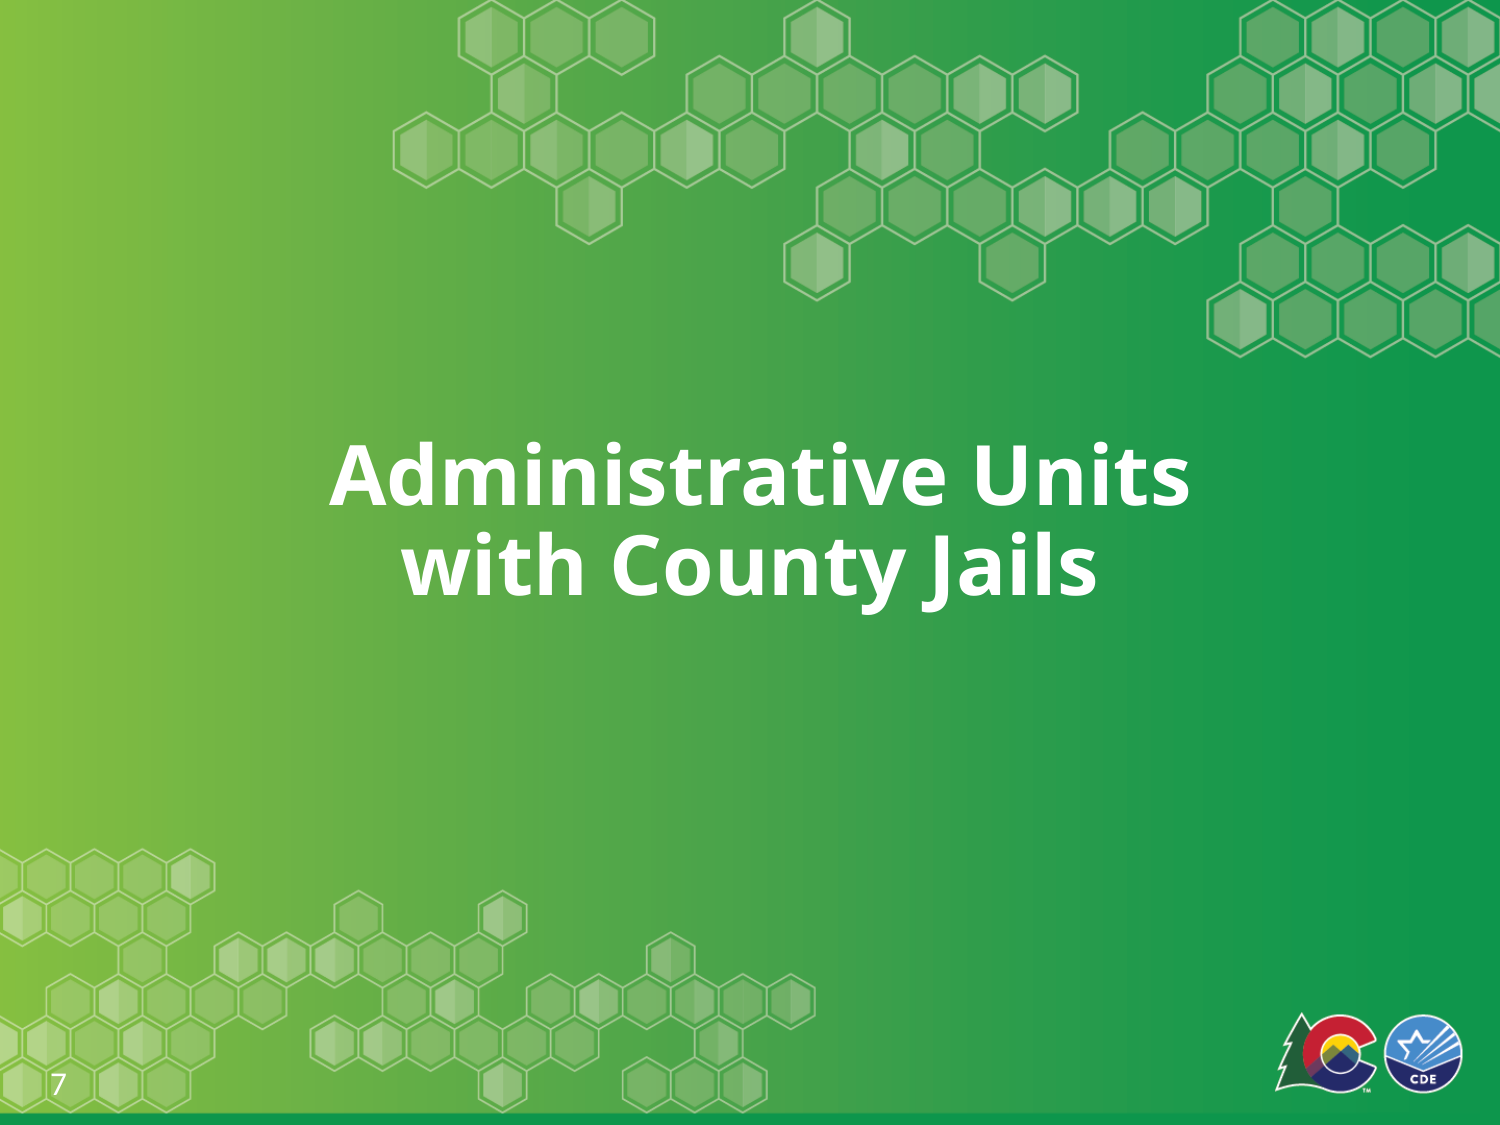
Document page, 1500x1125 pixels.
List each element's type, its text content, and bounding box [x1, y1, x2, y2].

picture [0, 0, 1500, 1125]
slide_number 7 [35, 1054, 373, 1115]
title Administrative Units with County Jails [112, 425, 1388, 810]
